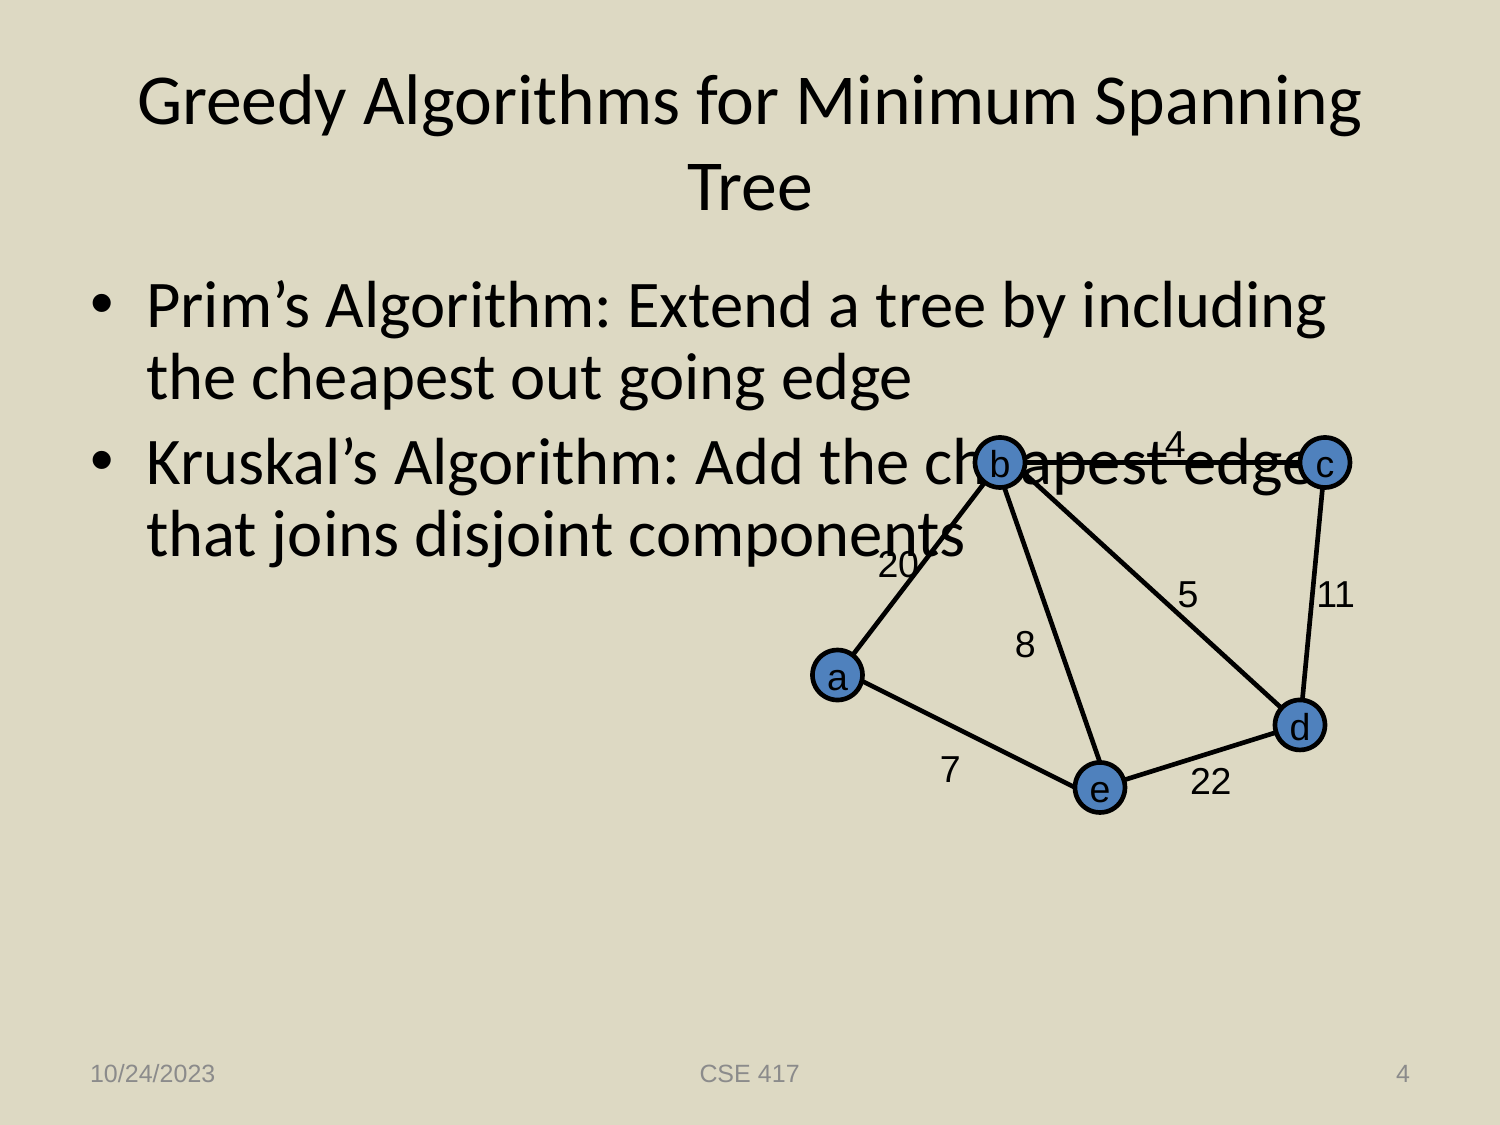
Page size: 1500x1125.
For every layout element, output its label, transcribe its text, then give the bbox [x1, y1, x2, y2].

text_box 22 [1175, 749, 1247, 810]
slide_number 4 [1074, 1042, 1425, 1103]
text_box e [1074, 762, 1126, 813]
text_box 7 [925, 737, 976, 798]
text_box 20 [862, 532, 935, 592]
text_box d [1275, 699, 1326, 750]
text_box 11 [1301, 562, 1371, 623]
text_box 5 [1162, 562, 1214, 623]
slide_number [75, 1042, 425, 1103]
footer CSE 417 [512, 1042, 988, 1103]
text_box 8 [1000, 612, 1051, 673]
title Greedy Algorithms for Minimum Spanning Tree [75, 45, 1425, 233]
list Prim’s Algorithm: Extend a tree by including the cheapest out going edge Kruskal’s Algorithm: Add the cheapest edge that joins disjoint components [75, 262, 1425, 1005]
text_box a [812, 650, 863, 701]
text_box c [1299, 437, 1351, 488]
text_box 4 [1150, 412, 1201, 473]
text_box b [975, 437, 1026, 488]
